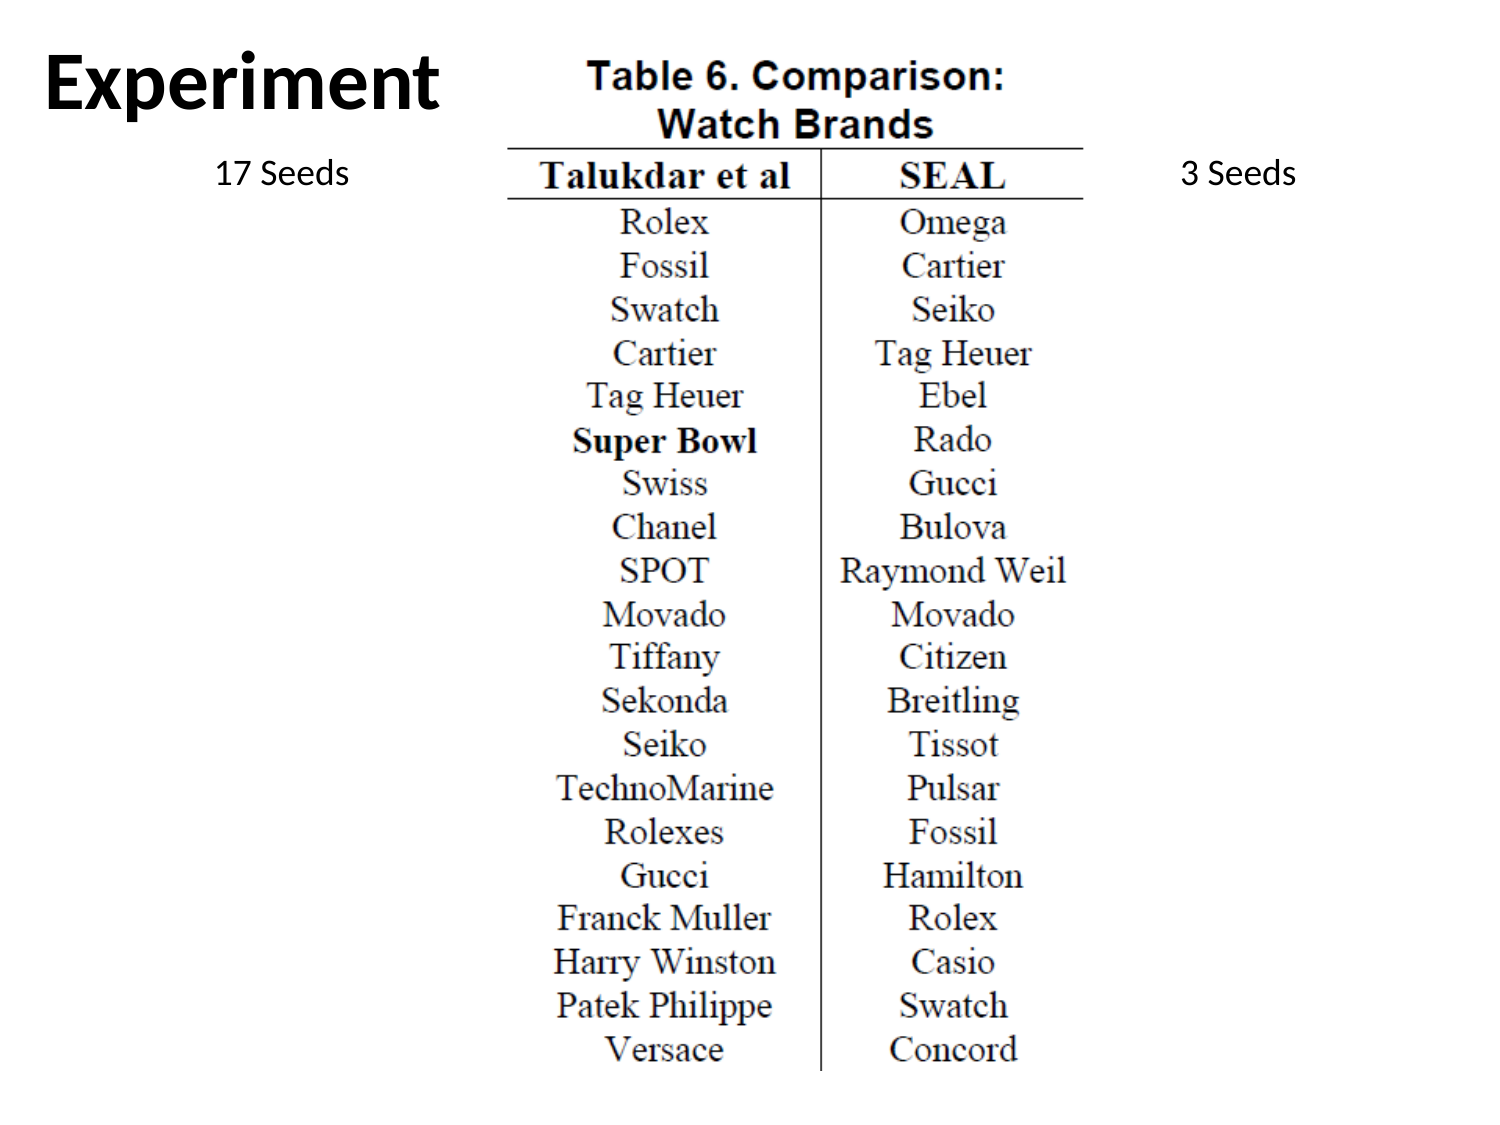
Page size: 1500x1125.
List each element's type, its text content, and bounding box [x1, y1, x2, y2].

text_box 3 Seeds [1148, 140, 1371, 201]
picture [491, 23, 1132, 1071]
text_box 17 Seeds [199, 140, 486, 246]
text_box Experiment [29, 19, 573, 134]
